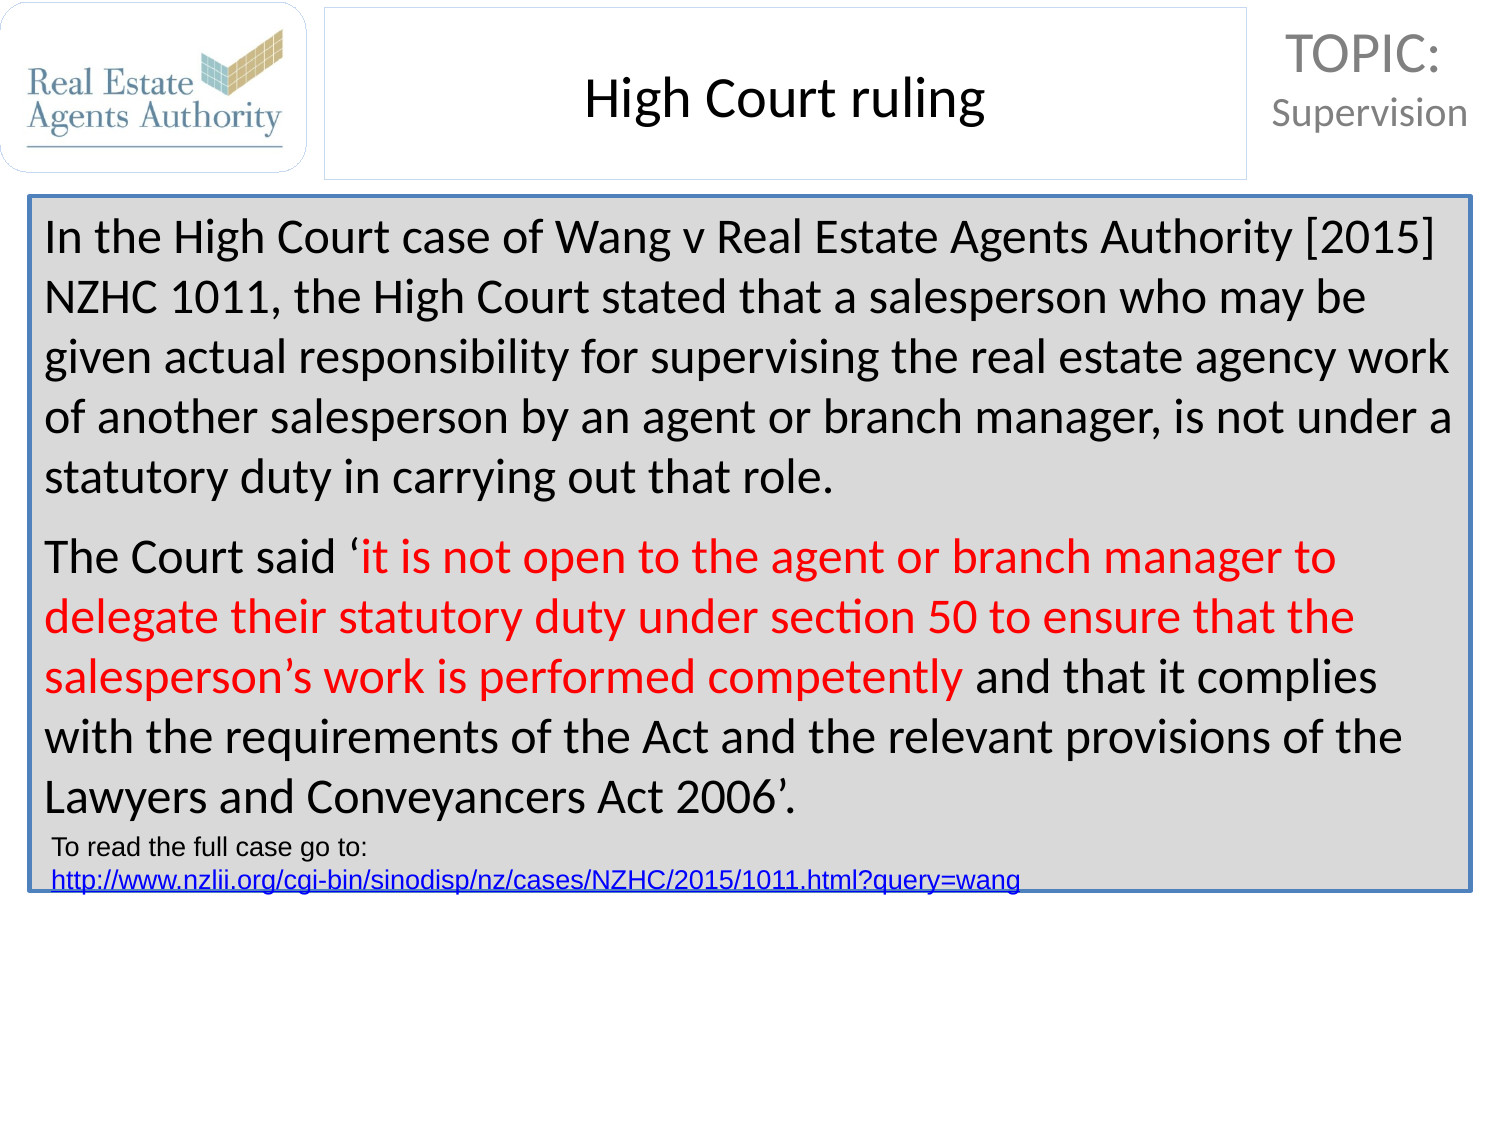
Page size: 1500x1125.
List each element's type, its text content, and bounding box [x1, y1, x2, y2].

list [0, 1, 307, 173]
text_box In the High Court case of Wang v Real Estate Agents Authority [2015] NZHC 1011, the High Court stated that a salesperson who may be given actual responsibility for supervising the real estate agency work of another salesperson by an agent or branch manager, is not under a statutory duty in carrying out that role. The Court said ‘it is not open to the agent or branch manager to delegate their statutory duty under section 50 to ensure that the salesperson’s work is performed competently and that it complies with the requirements of the Act and the relevant provisions of the Lawyers and Conveyancers Act 2006’. [27, 194, 1473, 893]
text_box To read the full case go to: http://www.nzlii.org/cgi-bin/sinodisp/nz/cases/NZHC/2015/1011.html?query=wang [32, 822, 1466, 902]
text_box [112, 2, 1388, 191]
